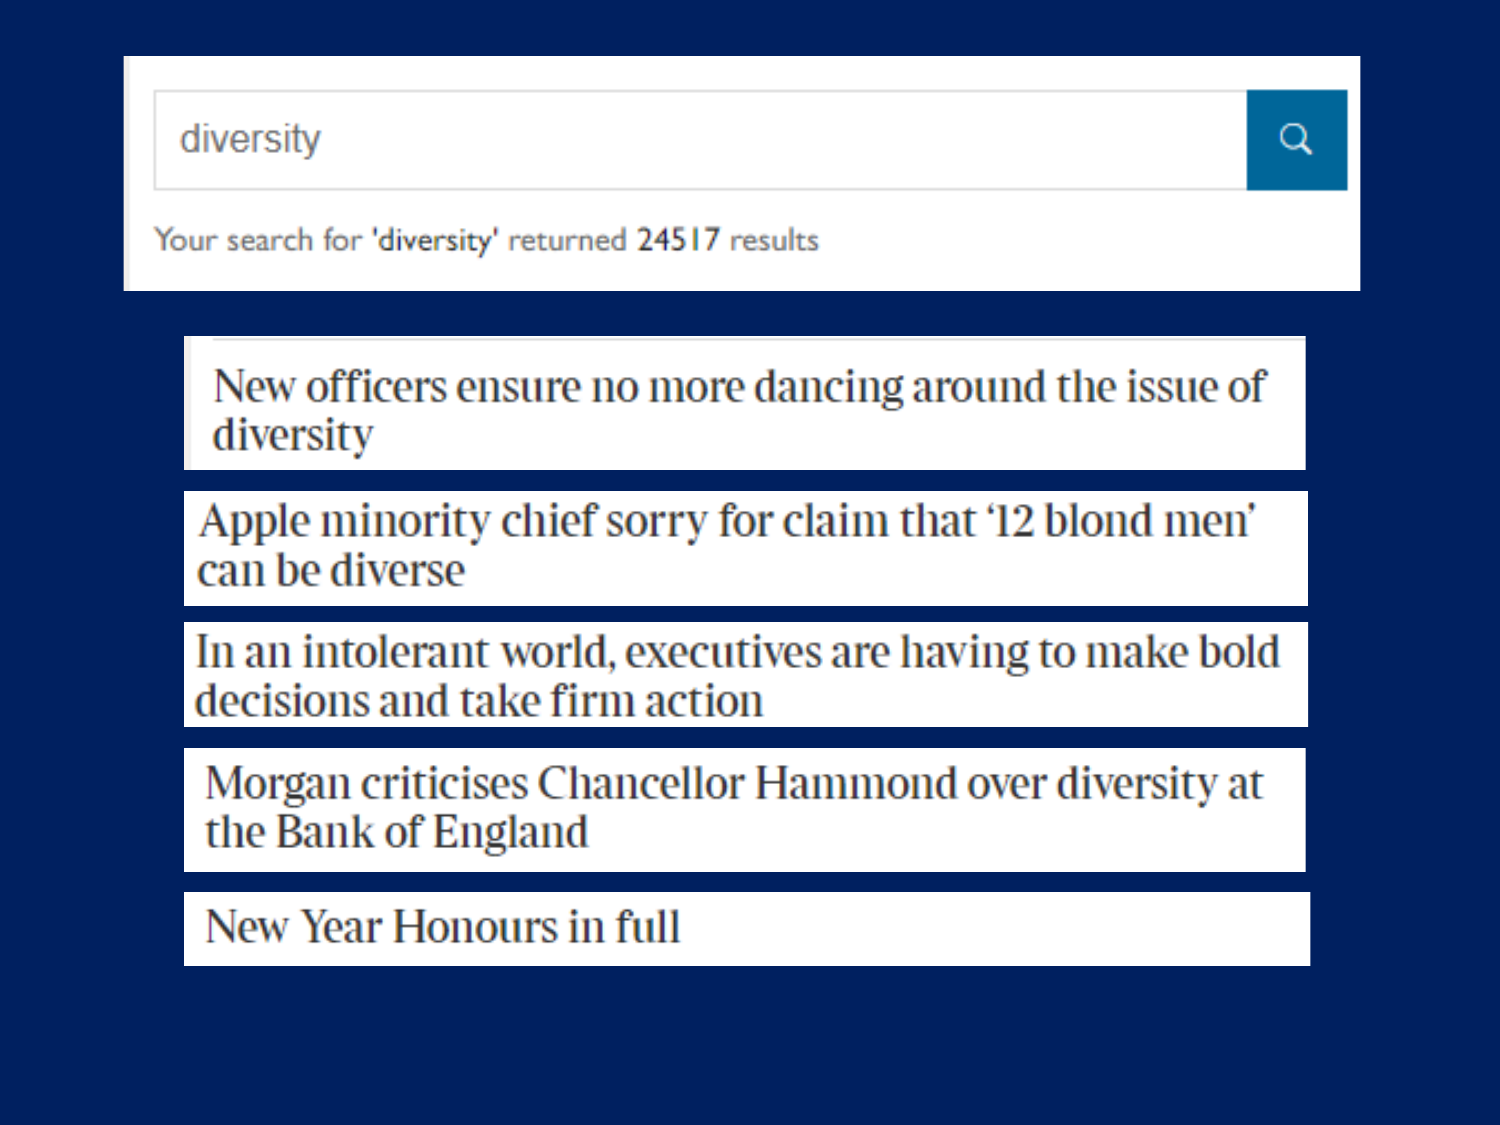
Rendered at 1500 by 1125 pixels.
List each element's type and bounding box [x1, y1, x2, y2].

picture [184, 748, 1306, 872]
picture [184, 335, 1306, 470]
picture [184, 892, 1311, 966]
picture [123, 56, 1361, 291]
picture [184, 621, 1309, 727]
picture [184, 491, 1308, 606]
